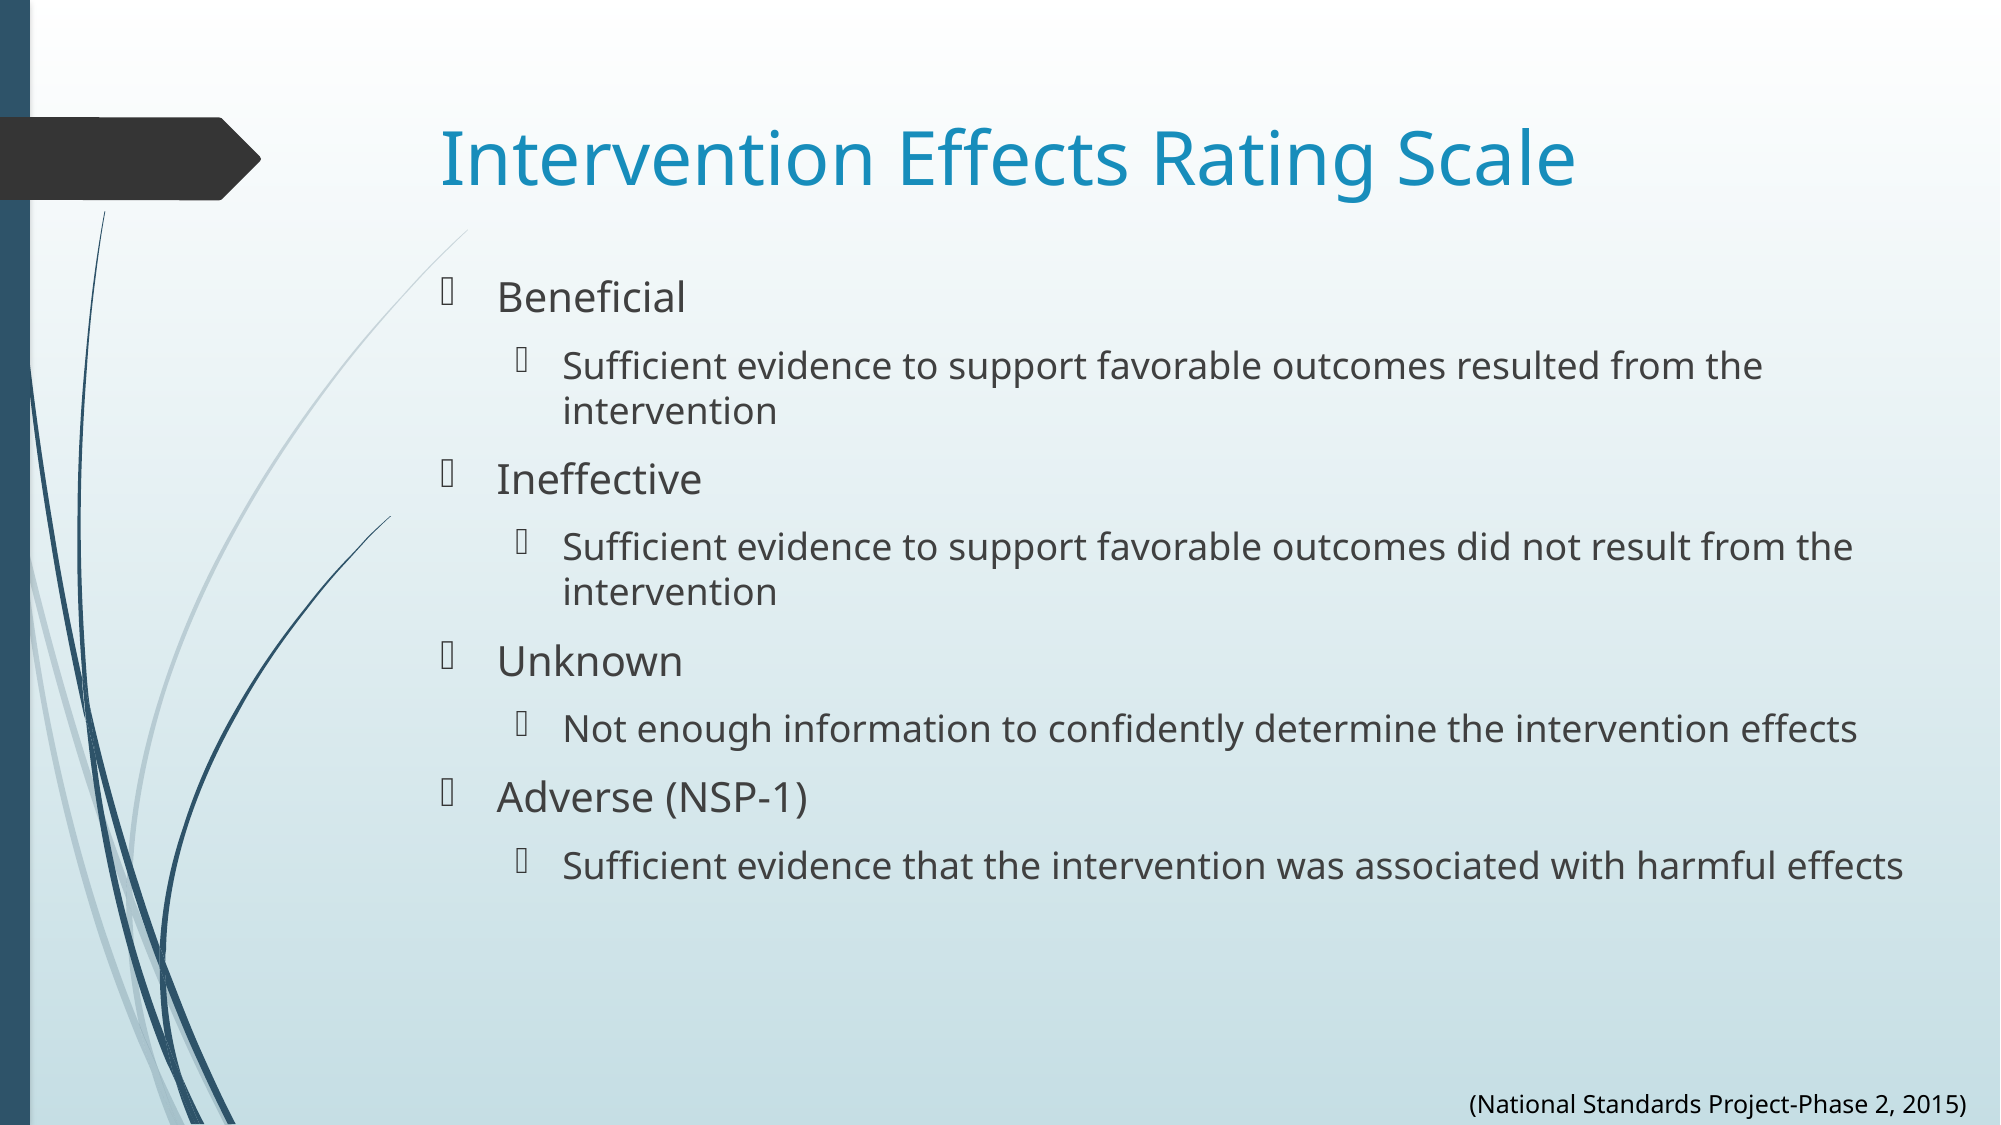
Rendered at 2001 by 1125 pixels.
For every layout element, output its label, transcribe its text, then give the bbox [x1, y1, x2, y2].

text_box (National Standards Project-Phase 2, 2015) [1454, 1081, 2000, 1125]
title Intervention Effects Rating Scale [425, 102, 1888, 263]
list Beneficial Sufficient evidence to support favorable outcomes resulted from the intervention Ineffective Sufficient evidence to support favorable outcomes did not result from the intervention Unknown Not enough information to confidently determine the intervention effects Adverse (NSP-1) Sufficient evidence that the intervention was associated with harmful effects [425, 263, 2000, 1082]
